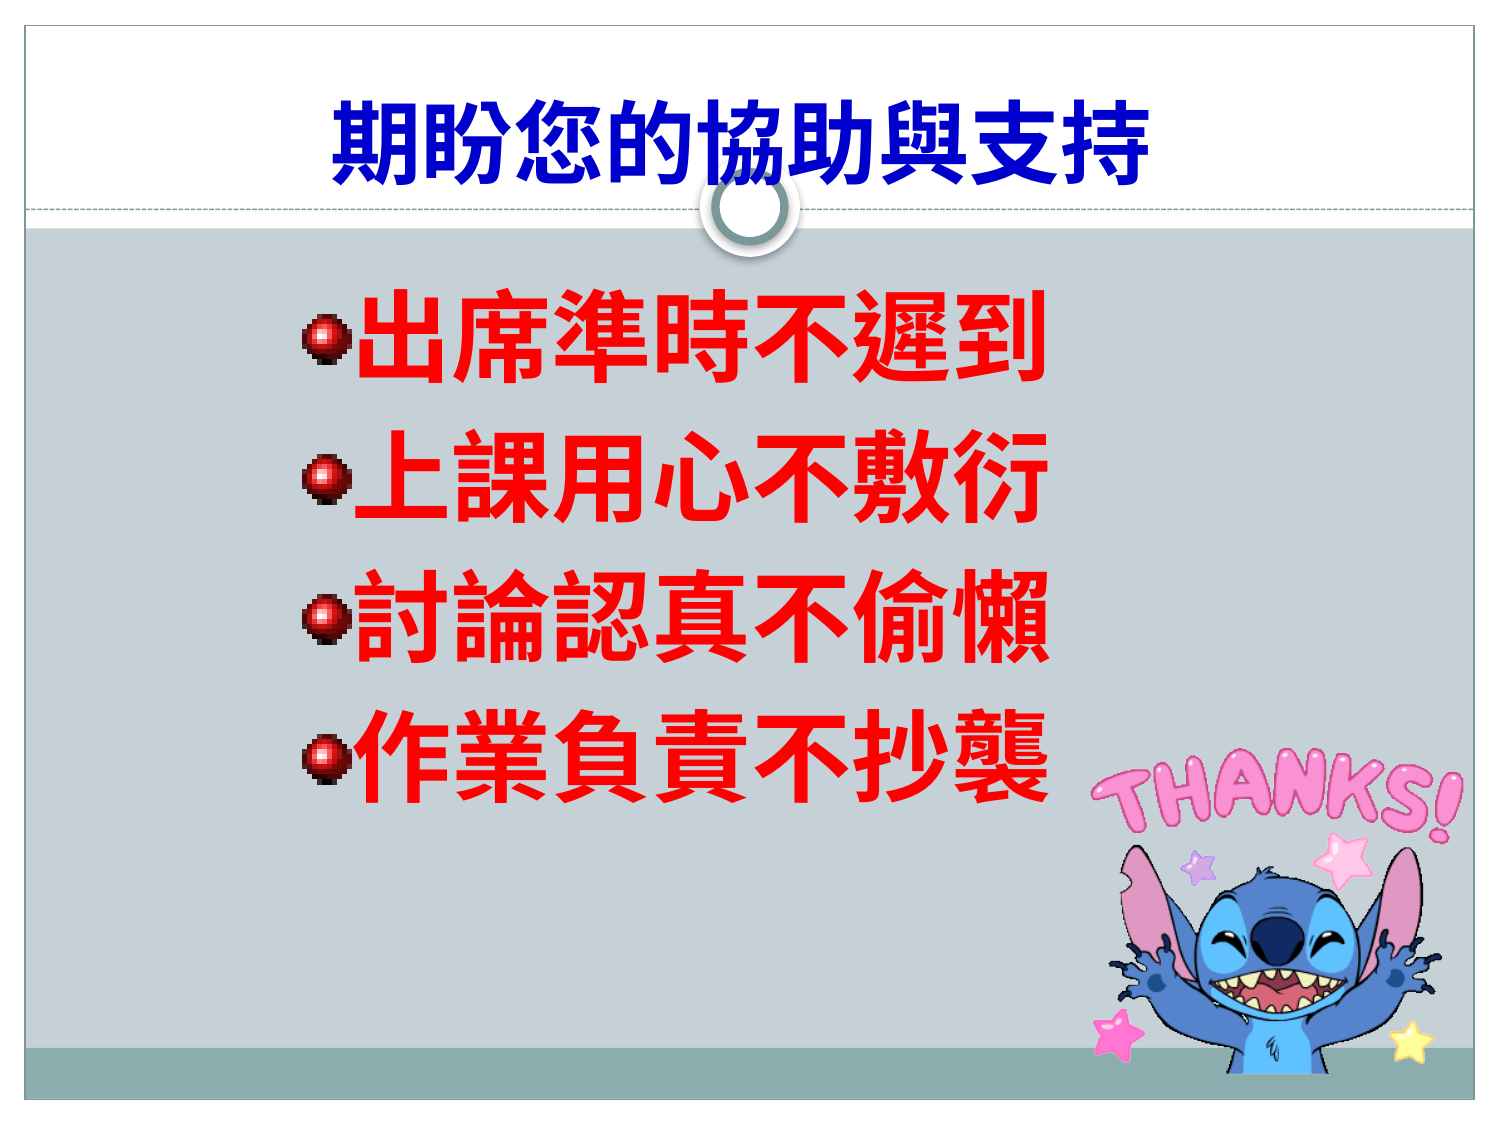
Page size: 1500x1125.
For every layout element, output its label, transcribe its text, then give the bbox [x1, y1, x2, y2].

picture [1048, 715, 1499, 1093]
list 出席準時不遲到 上課用心不敷衍 討論認真不偷懶 作業負責不抄襲 [277, 267, 1303, 1010]
title 期盼您的協助與支持 [41, 78, 1442, 203]
picture [292, 724, 352, 785]
picture [292, 304, 352, 365]
picture [292, 584, 352, 645]
picture [292, 444, 352, 505]
